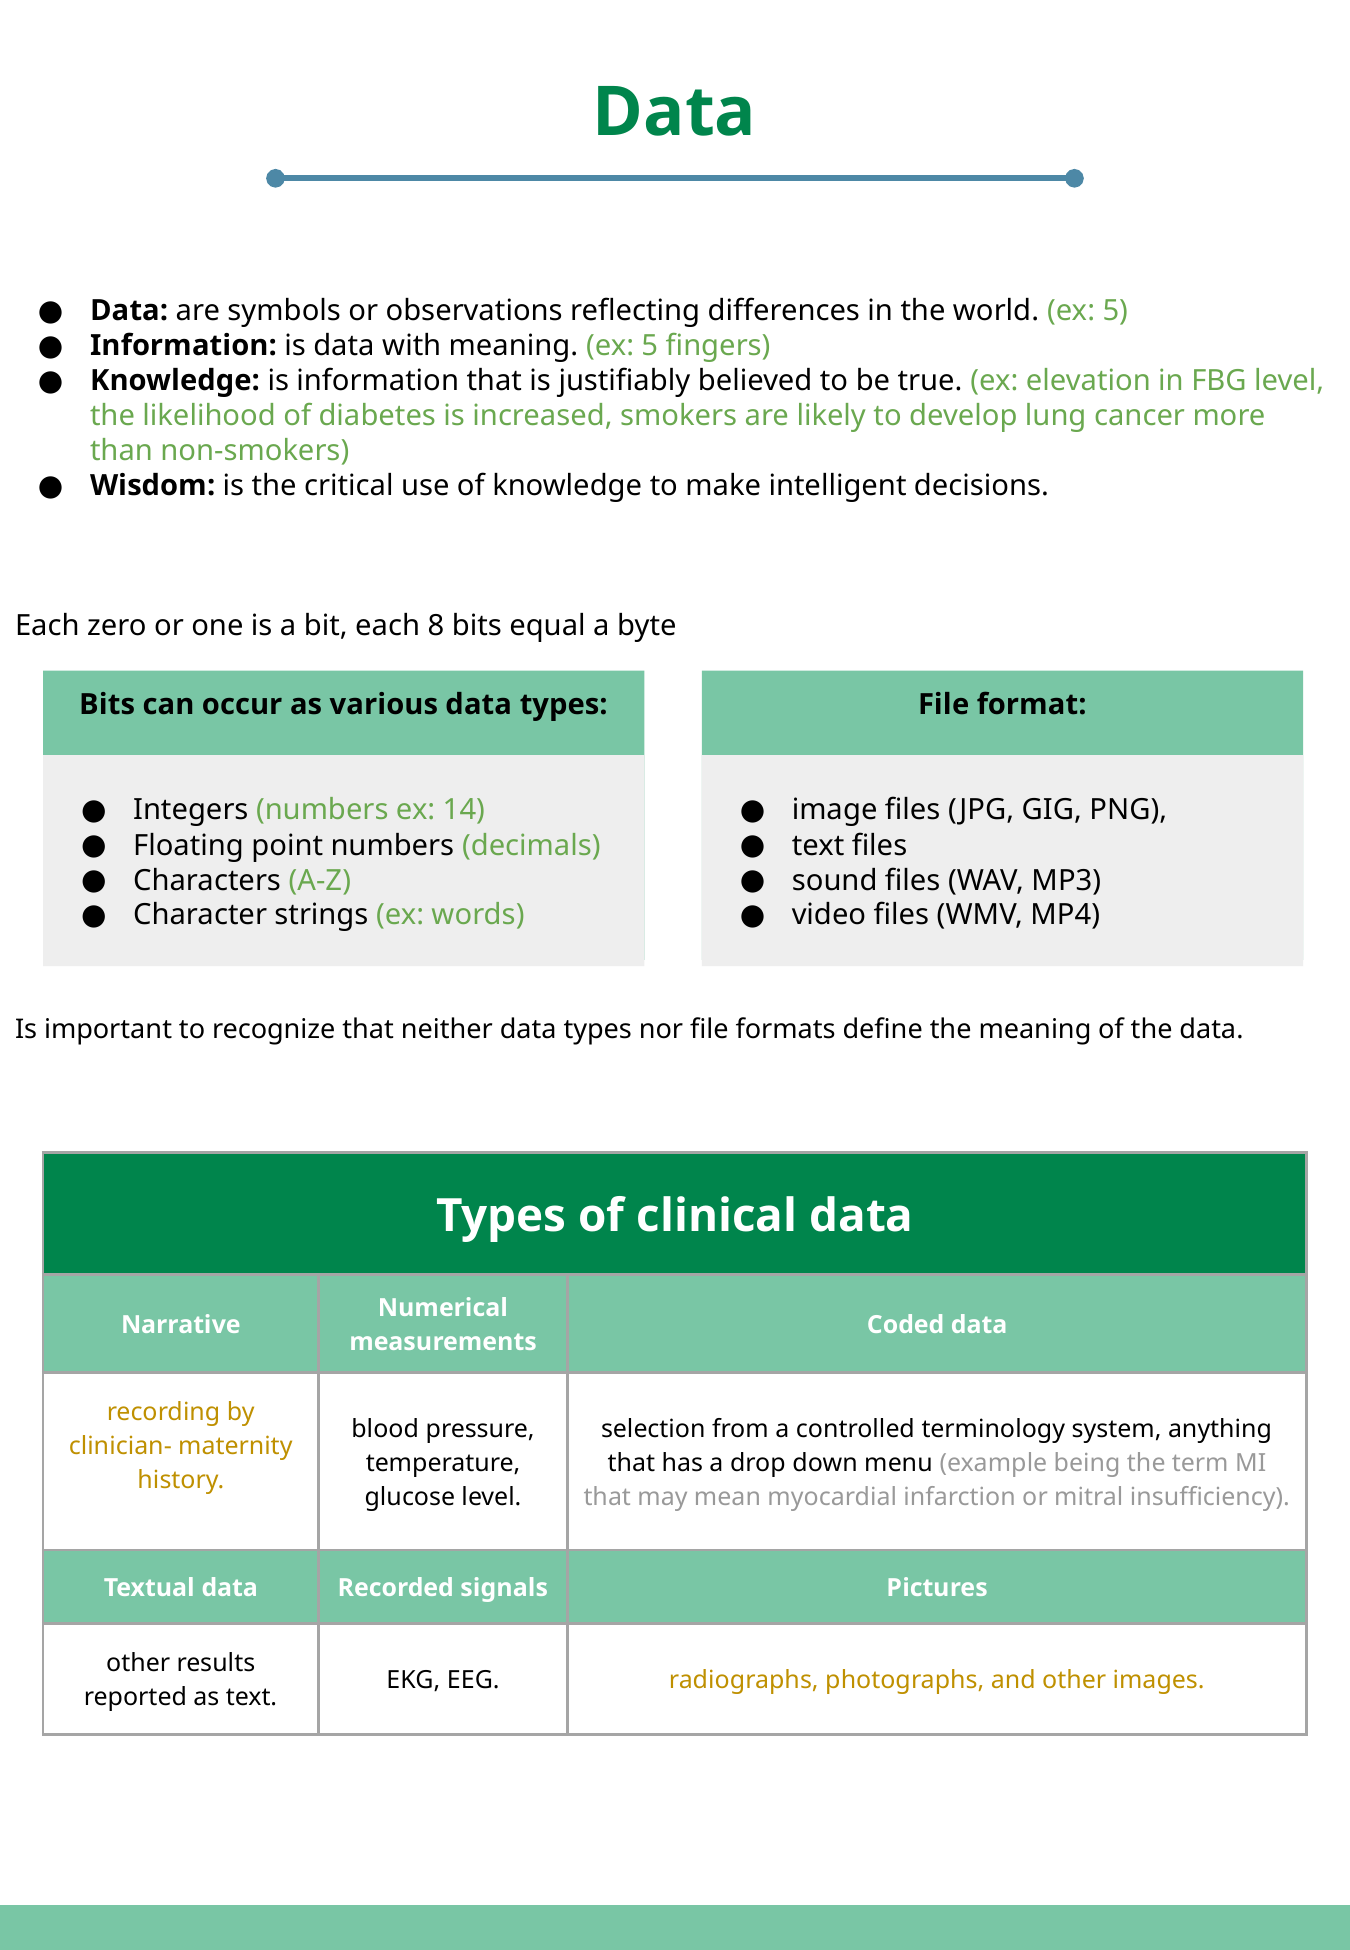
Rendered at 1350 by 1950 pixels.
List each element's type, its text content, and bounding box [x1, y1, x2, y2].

table_cell Recorded signals [320, 1551, 566, 1622]
table_cell selection from a controlled terminology system, anything that has a drop down menu (example being the term MI that may mean myocardial infarction or mitral insufficiency). [569, 1374, 1305, 1549]
table_cell Numerical measurements [320, 1276, 566, 1371]
text_box Data [134, 41, 1215, 175]
table_cell Textual data [44, 1551, 317, 1622]
table_cell Coded data [569, 1276, 1305, 1371]
table_cell EKG, EEG. [320, 1625, 566, 1733]
text_box Bits can occur as various data types: [43, 670, 645, 755]
table_cell Narrative [44, 1276, 317, 1371]
text_box Data: are symbols or observations reflecting differences in the world. (ex: 5) Information: is data with meaning. (ex: 5 fingers) Knowledge: is information that is justifiably believed to be true. (ex: elevation in FBG level, the likelihood of diabetes is increased, smokers are likely to develop lung cancer more than non-smokers) Wisdom: is the critical use of knowledge to make intelligent decisions. Each zero or one is a bit, each 8 bits equal a byte [0, 276, 1350, 617]
table_cell radiographs, photographs, and other images. [569, 1625, 1305, 1733]
table_cell Pictures [569, 1551, 1305, 1622]
text_box File format: [701, 670, 1304, 755]
table_cell recording by clinician- maternity history. [44, 1374, 317, 1549]
text_box Integers (numbers ex: 14) Floating point numbers (decimals) Characters (A-Z) Character strings (ex: words) [43, 755, 645, 966]
table_cell other results reported as text. [44, 1625, 317, 1733]
table_cell blood pressure, temperature, glucose level. [320, 1374, 566, 1549]
table_header Types of clinical data [44, 1154, 1305, 1273]
text_box image files (JPG, GIG, PNG), text files sound files (WAV, MP3) video files (WMV, MP4) [701, 755, 1304, 966]
text_box Is important to recognize that neither data types nor file formats define the meaning of the data. [0, 966, 1350, 1085]
